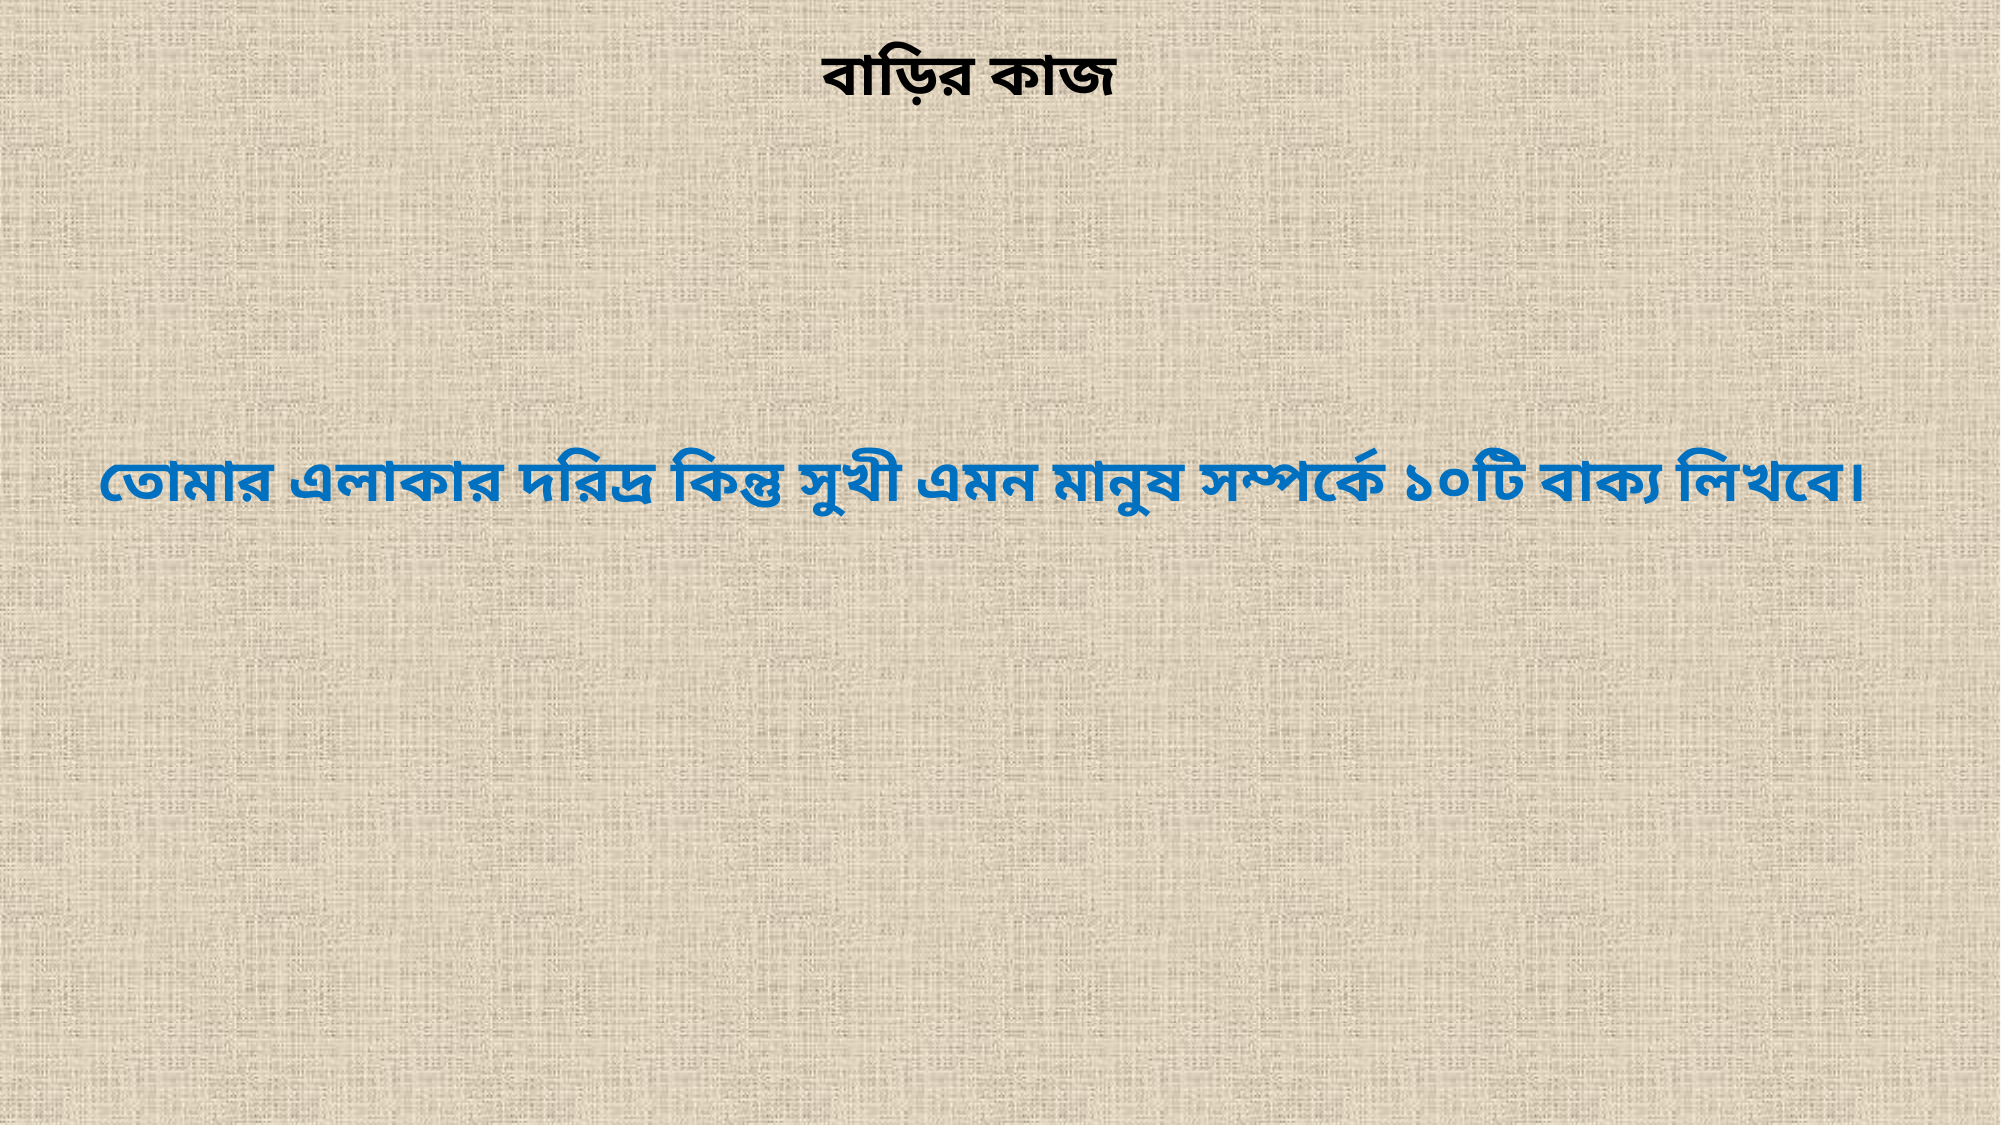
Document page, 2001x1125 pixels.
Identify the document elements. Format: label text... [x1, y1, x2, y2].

text_box বাড়ির কাজ [437, 29, 1517, 115]
picture [0, 0, 2001, 1125]
text_box তোমার এলাকার দরিদ্র কিন্তু সুখী এমন মানুষ সম্পর্কে ১০টি বাক্য লিখবে। [0, 435, 1982, 520]
